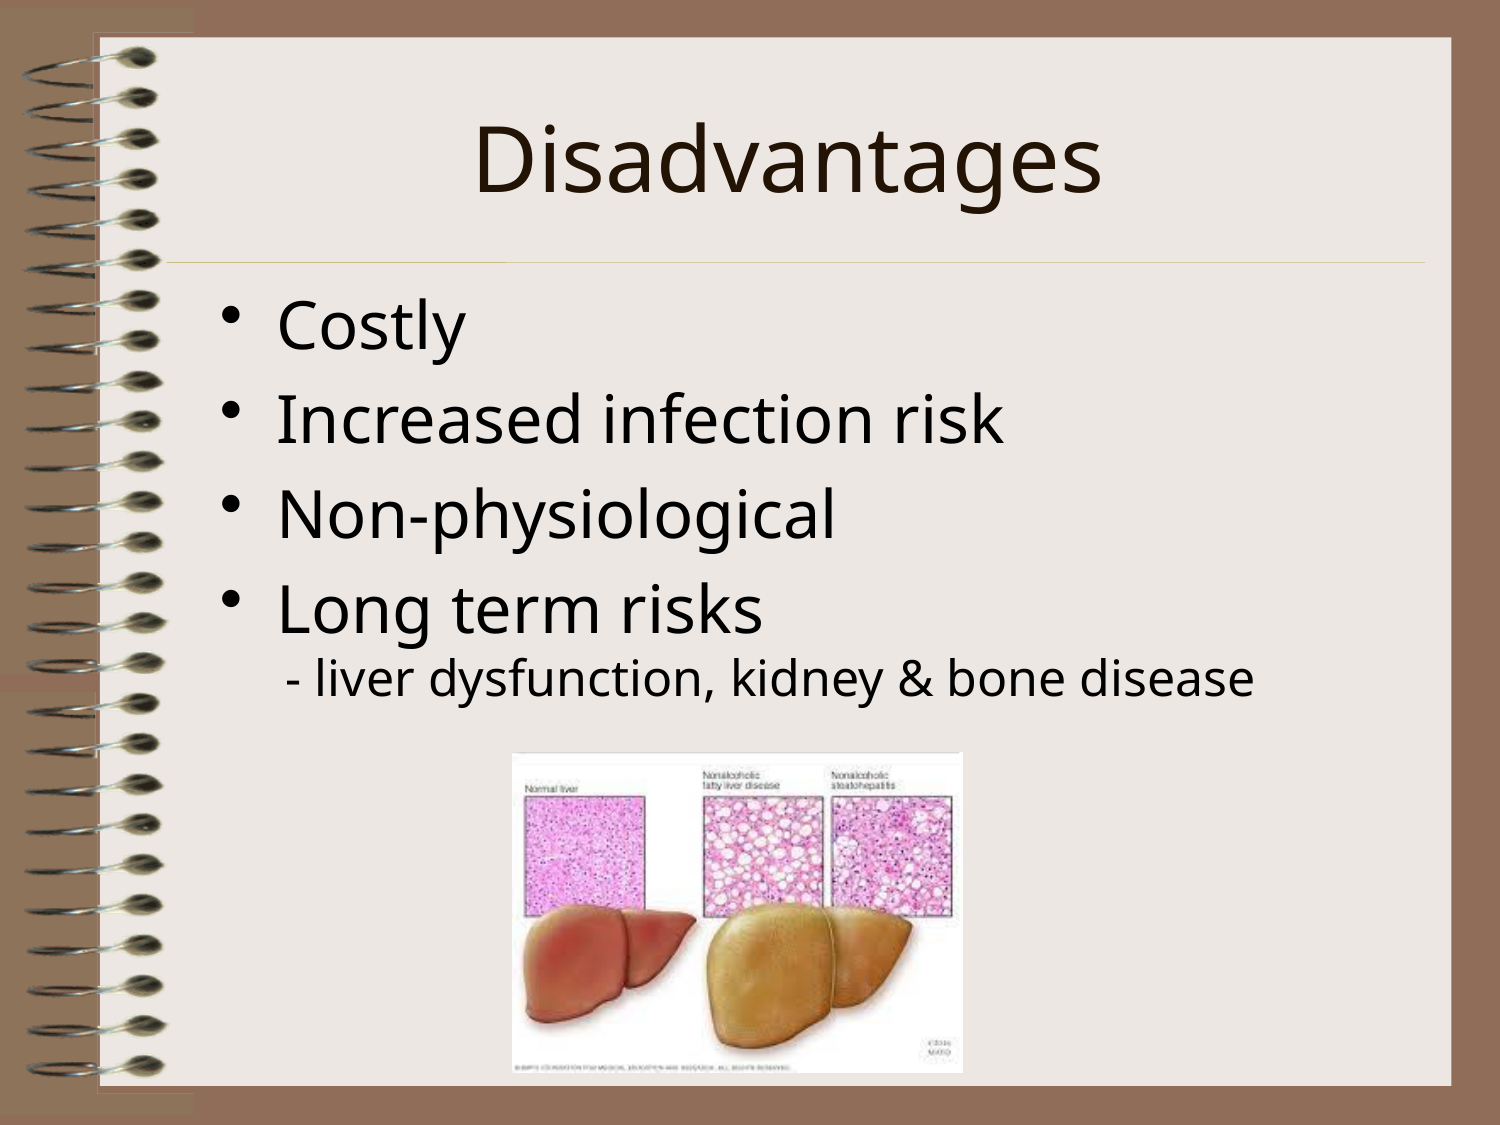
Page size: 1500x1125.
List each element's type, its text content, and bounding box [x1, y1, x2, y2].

picture [512, 752, 963, 1073]
list Costly Increased infection risk Non-physiological Long term risks - liver dysfunction, kidney & bone disease [211, 274, 1388, 889]
picture [0, 692, 194, 1115]
title Disadvantages [174, 61, 1426, 251]
picture [0, 8, 194, 674]
